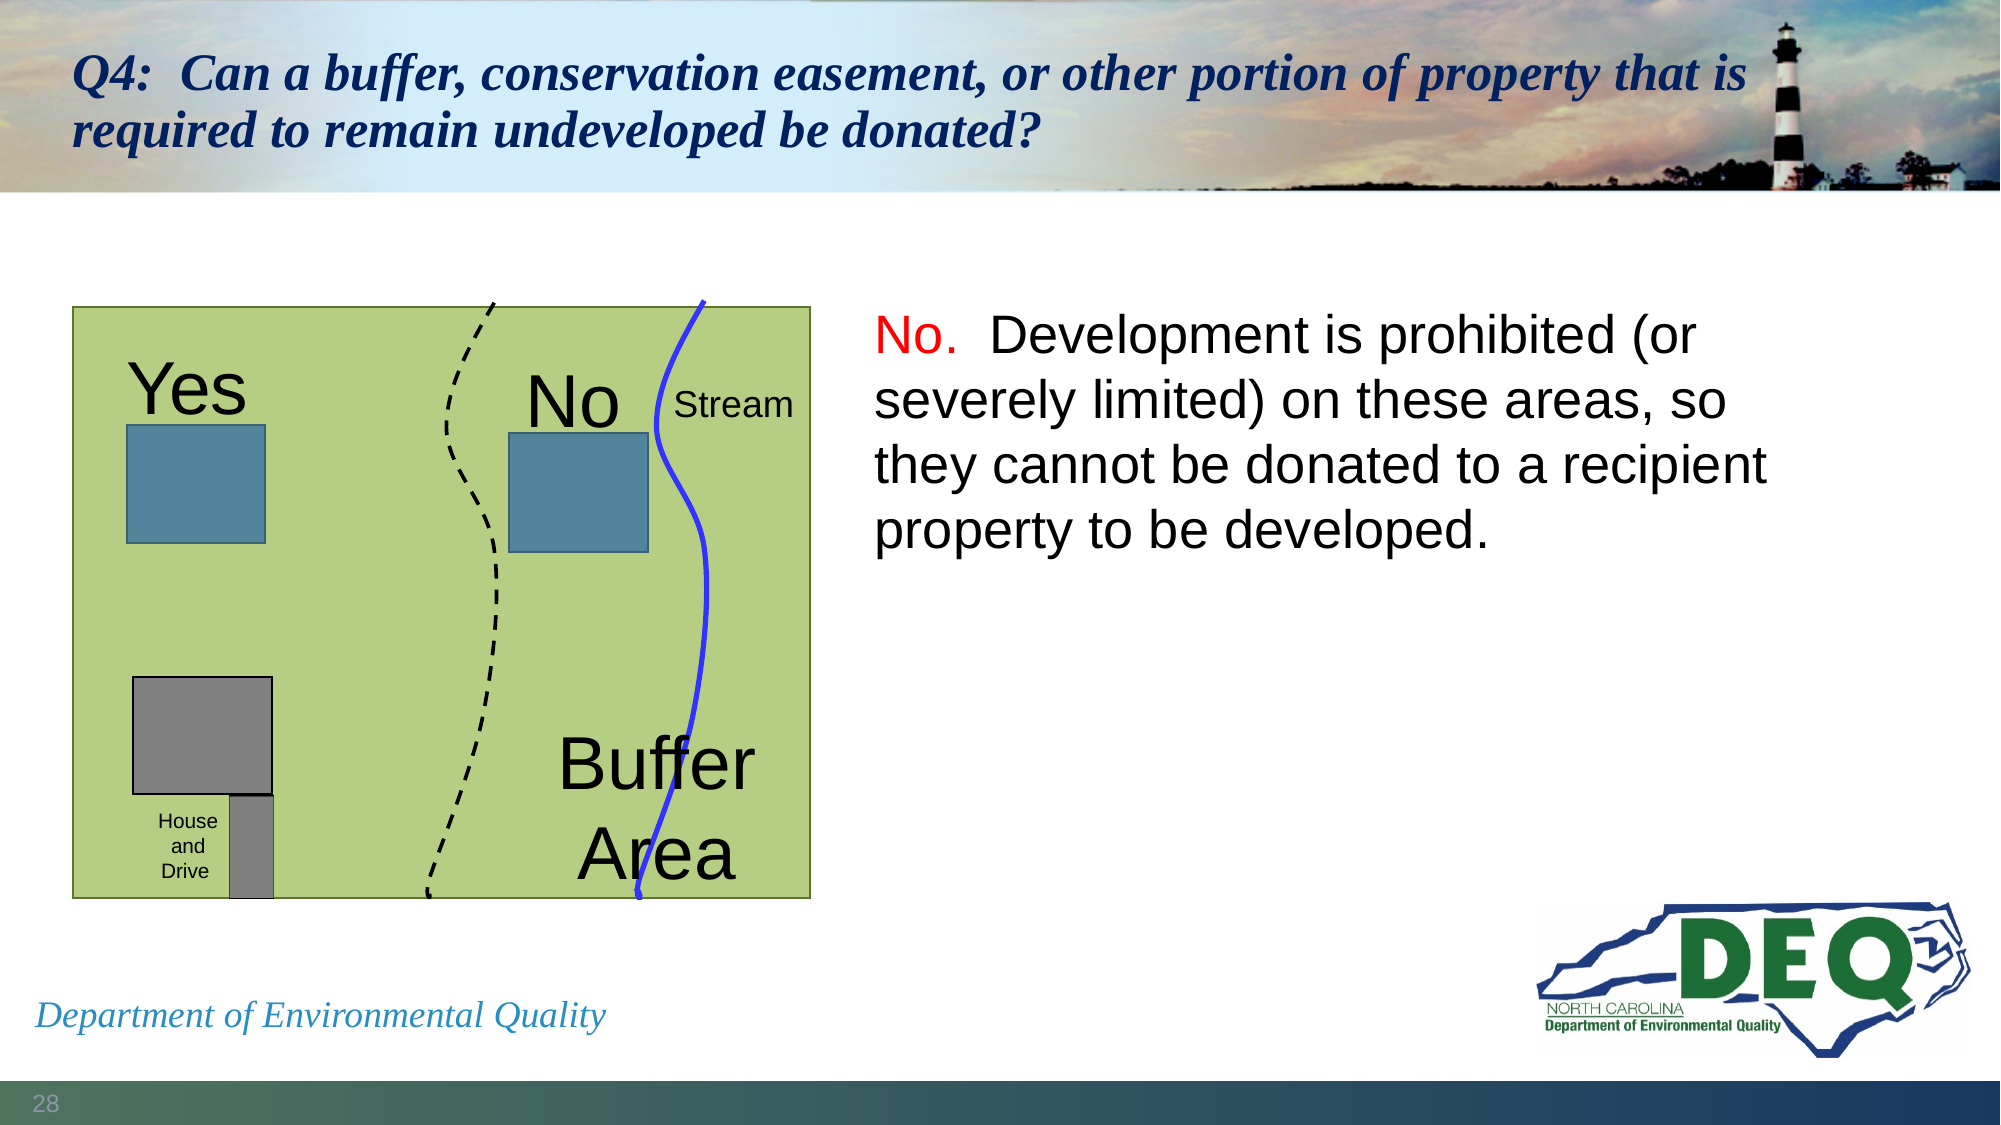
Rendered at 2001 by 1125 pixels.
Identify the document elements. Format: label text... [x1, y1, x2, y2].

picture [508, 432, 649, 553]
text_box [429, 450, 681, 899]
text_box [678, 299, 706, 344]
text_box Department of Environmental Quality [20, 984, 636, 1046]
text_box [424, 450, 499, 899]
text_box Buffer Area [527, 707, 787, 903]
text_box [126, 438, 266, 544]
text_box [72, 306, 489, 899]
title Q4: Can a buffer, conservation easement, or other portion of property that is required to remain undeveloped be donated? [57, 37, 1796, 230]
text_box [656, 450, 709, 707]
text_box [683, 306, 811, 899]
text_box No [443, 344, 704, 450]
slide_number 28 [17, 1091, 468, 1114]
text_box [490, 306, 698, 344]
text_box House and Drive [133, 800, 229, 891]
text_box [132, 676, 273, 795]
text_box No. Development is prohibited (or severely limited) on these areas, so they cannot be donated to a recipient property to be developed. [860, 292, 1858, 642]
picture [0, 0, 2000, 219]
picture [229, 795, 274, 899]
text_box Yes [57, 332, 318, 438]
picture [1536, 902, 1971, 1058]
text_box [469, 301, 496, 344]
text_box Stream [704, 372, 810, 433]
